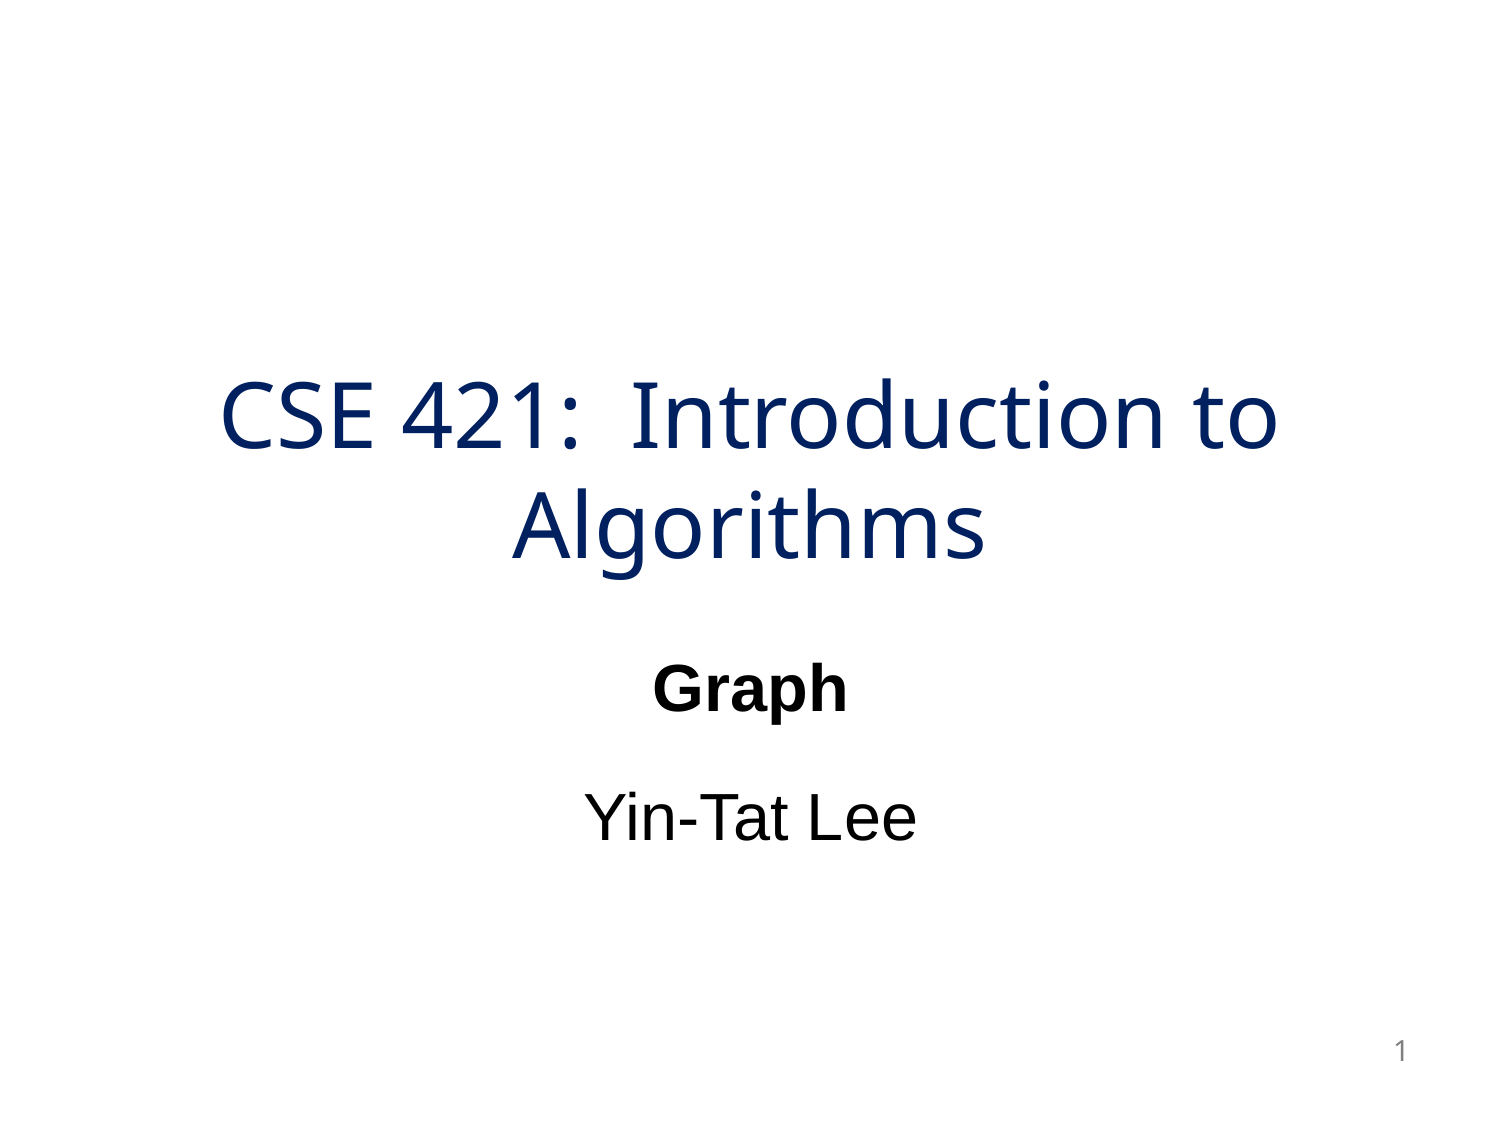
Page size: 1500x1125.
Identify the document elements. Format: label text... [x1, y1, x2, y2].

slide_number 1 [1074, 1024, 1425, 1103]
subtitle Graph Yin-Tat Lee [92, 637, 1410, 1026]
title CSE 421: Introduction to Algorithms [112, 349, 1388, 591]
